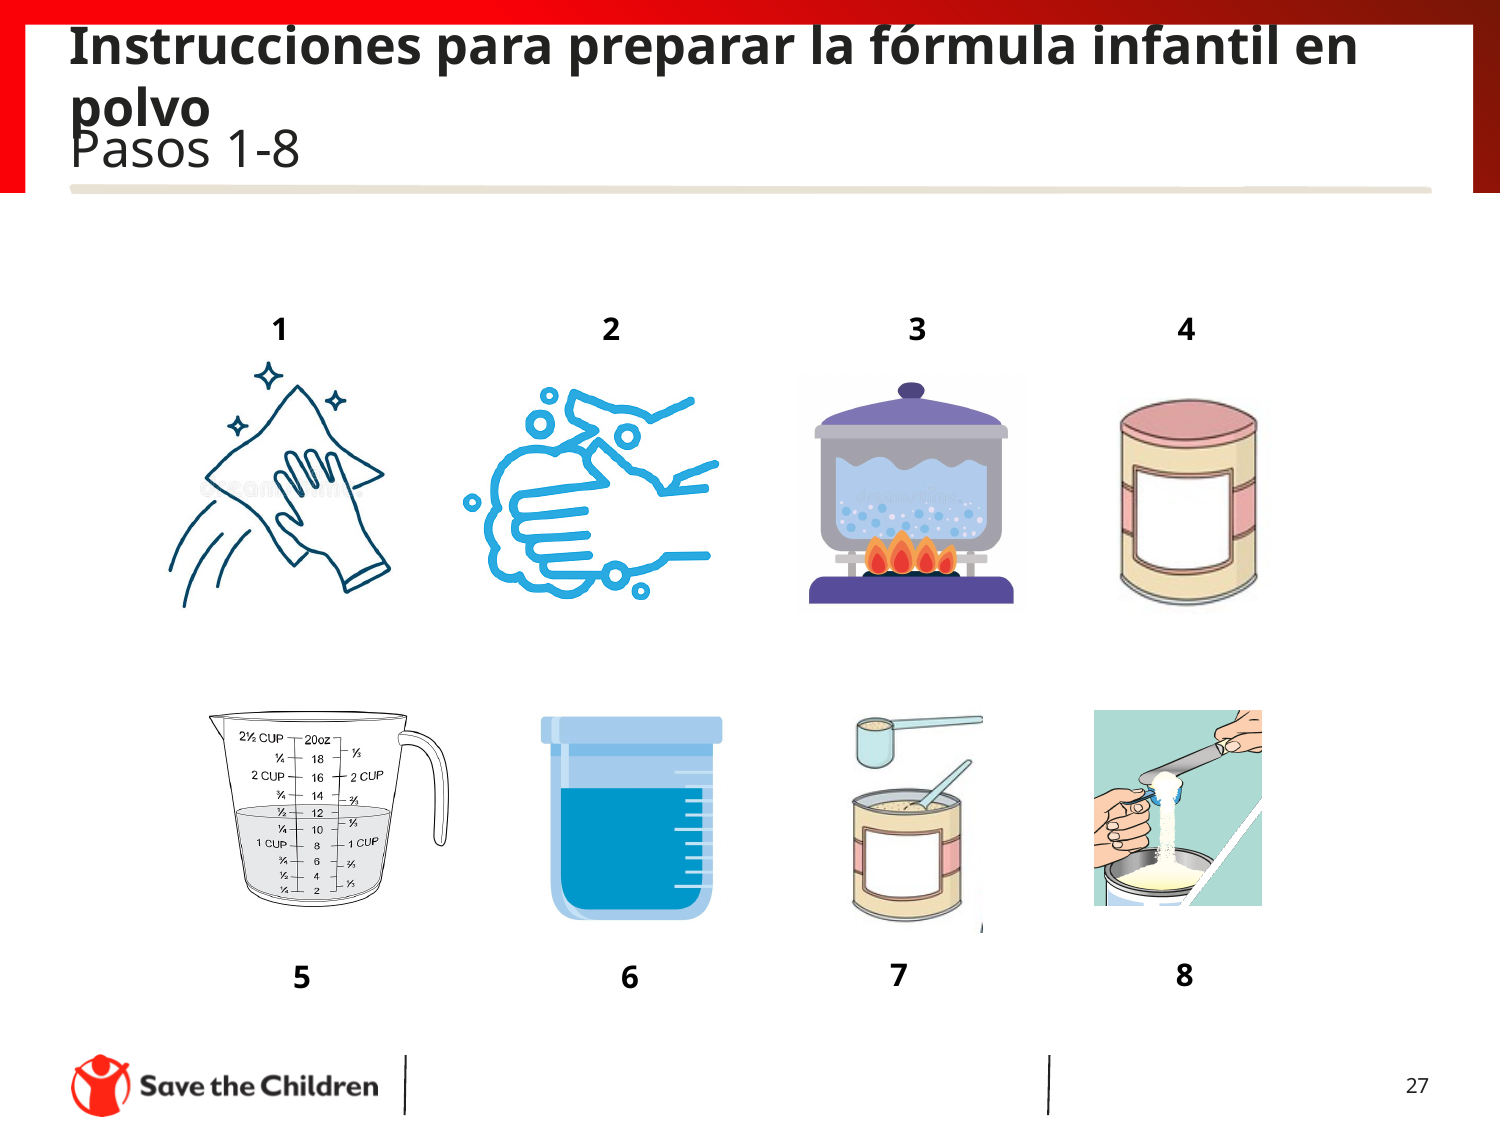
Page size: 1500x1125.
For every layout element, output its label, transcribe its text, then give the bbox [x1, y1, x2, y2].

picture [795, 374, 1026, 614]
picture [208, 711, 449, 908]
text_box 2 [587, 294, 638, 362]
picture [846, 703, 983, 934]
picture [448, 374, 737, 614]
picture [69, 184, 1432, 194]
text_box 8 [1160, 940, 1214, 1008]
text_box 5 [278, 941, 332, 1010]
picture [137, 337, 410, 614]
picture [1094, 709, 1262, 906]
text_box 7 [875, 941, 925, 1008]
text_box 4 [1162, 294, 1213, 362]
slide_number ‹#› [1317, 1056, 1445, 1117]
title Instrucciones para preparar la fórmula infantil en polvo [69, 33, 1429, 115]
picture [1103, 397, 1272, 614]
picture [71, 1054, 378, 1117]
text_box 1 [256, 294, 332, 335]
picture [537, 709, 728, 927]
text_box 3 [893, 294, 947, 362]
text_box 6 [606, 941, 660, 1010]
list Pasos 1-8 [69, 115, 1429, 176]
